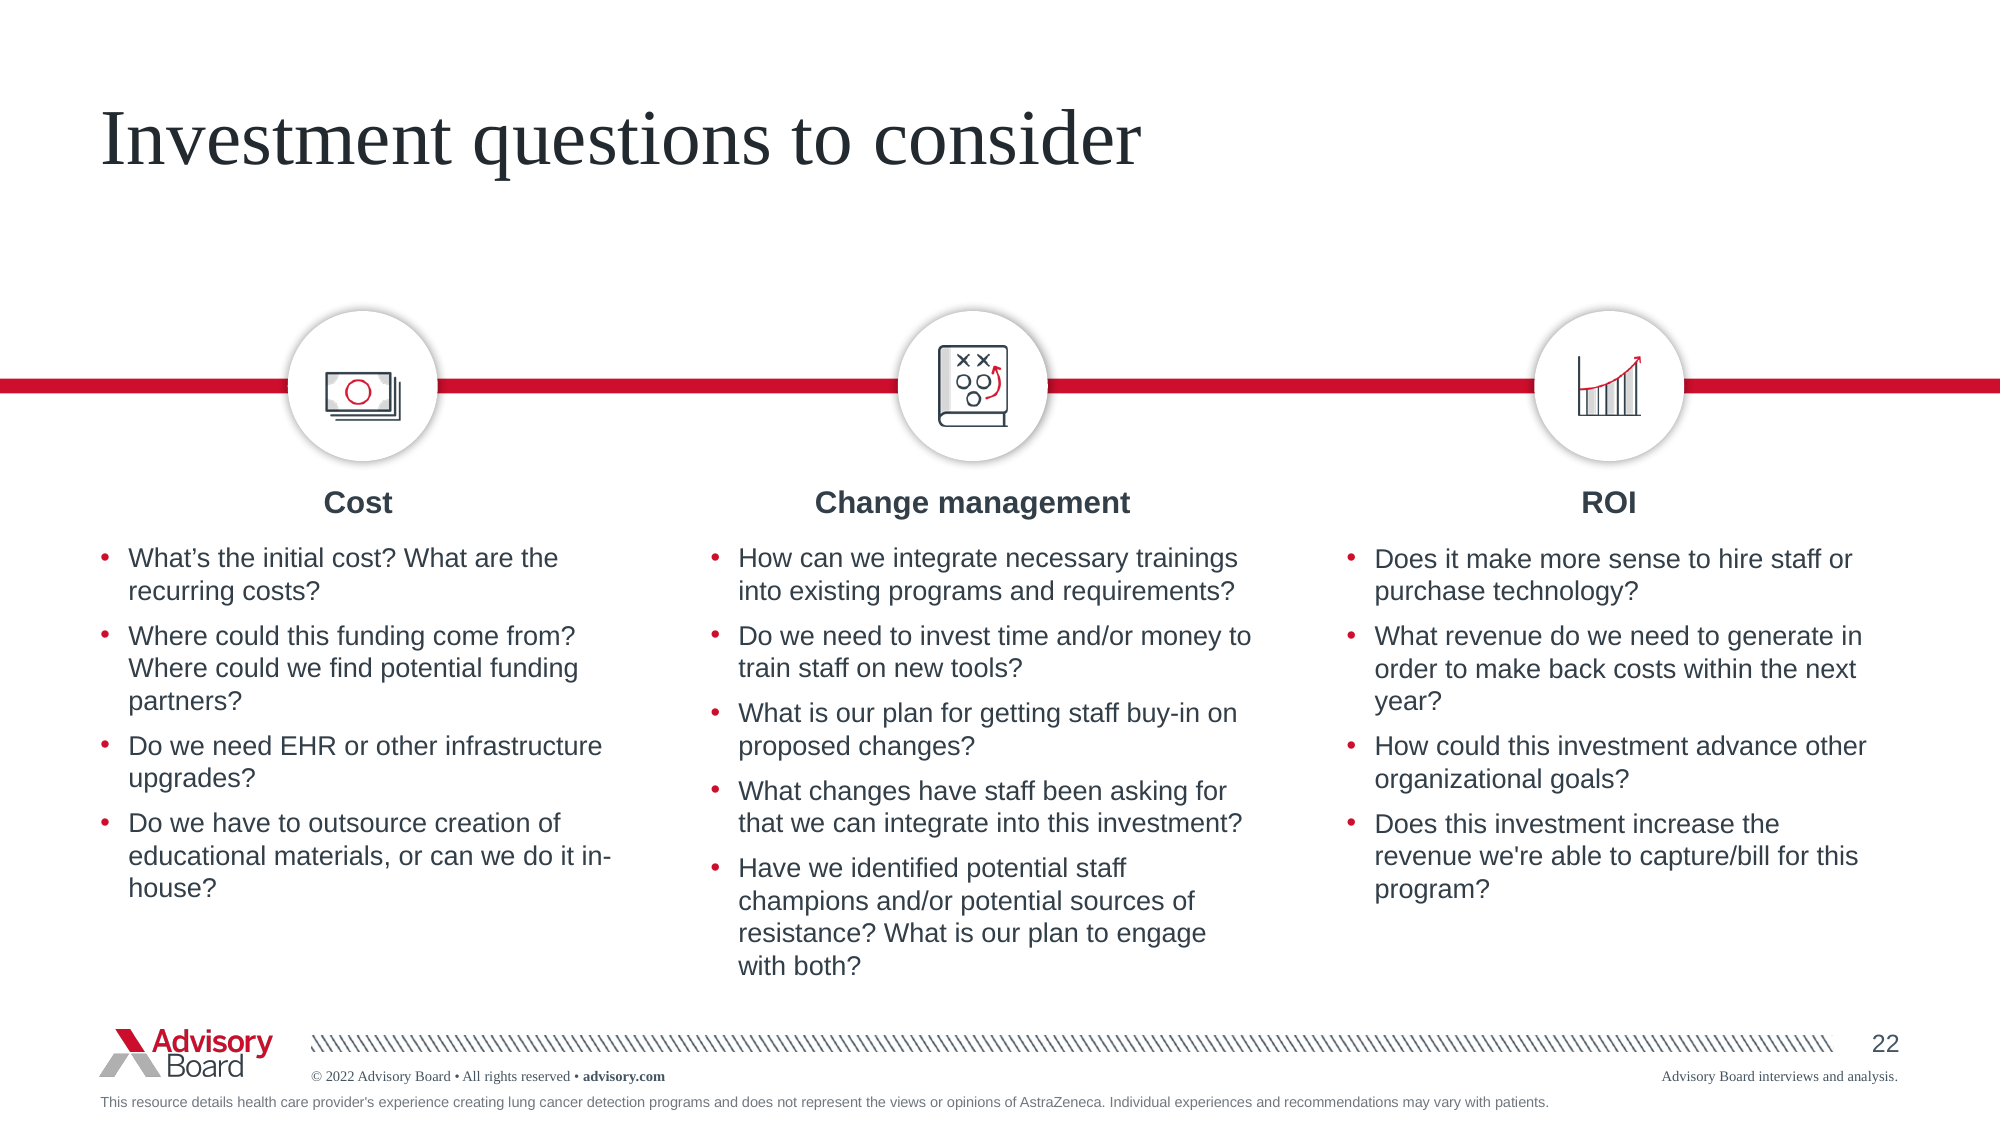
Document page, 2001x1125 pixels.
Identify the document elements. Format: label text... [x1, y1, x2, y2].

text_box [1257, 378, 1346, 395]
picture [99, 1029, 273, 1077]
text_box [1872, 378, 2000, 395]
text_box This resource details health care provider's experience creating lung cancer detection programs and does not represent the views or opinions of AstraZeneca. Individual experiences and recommendations may vary with patients. [100, 1092, 1834, 1111]
picture [311, 1035, 1834, 1052]
text_box [0, 378, 100, 395]
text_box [710, 311, 1257, 986]
text_box [625, 378, 710, 395]
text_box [100, 311, 625, 907]
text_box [1346, 311, 1872, 875]
title Investment questions to consider [100, 96, 1901, 186]
